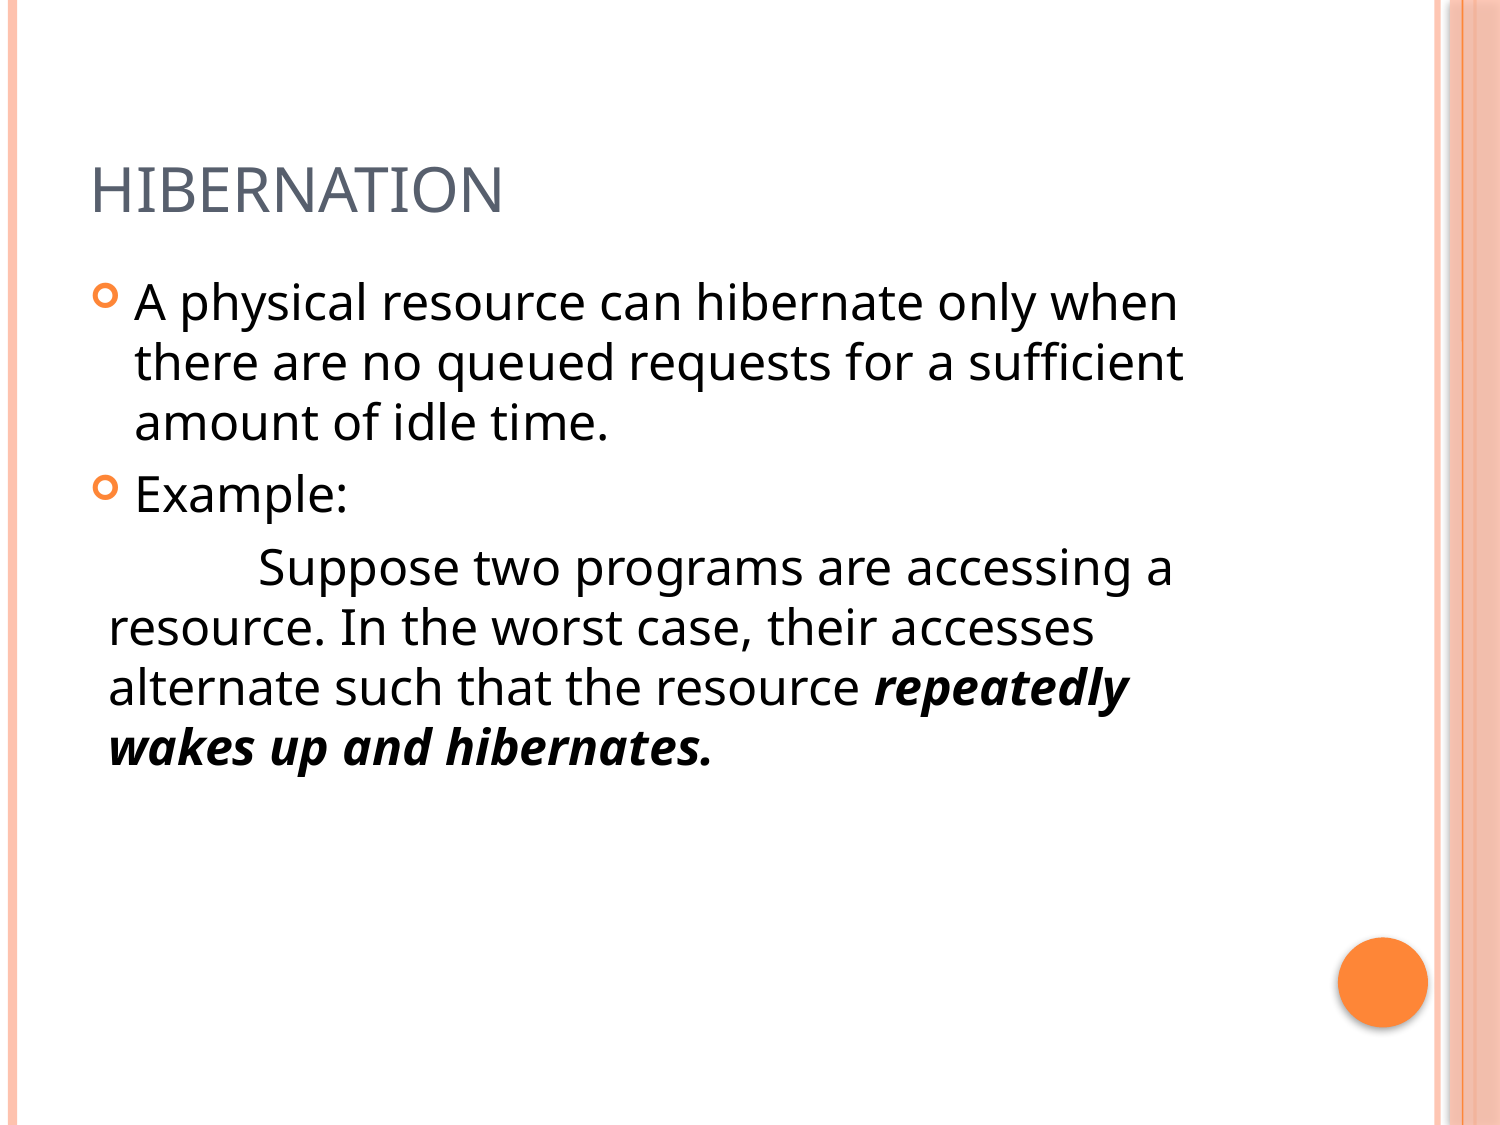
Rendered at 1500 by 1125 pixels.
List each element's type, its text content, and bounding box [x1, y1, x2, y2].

title Hibernation [75, 45, 1300, 233]
list A physical resource can hibernate only when there are no queued requests for a sufficient amount of idle time. Example: Suppose two programs are accessing a resource. In the worst case, their accesses alternate such that the resource repeatedly wakes up and hibernates. [75, 262, 1300, 1062]
